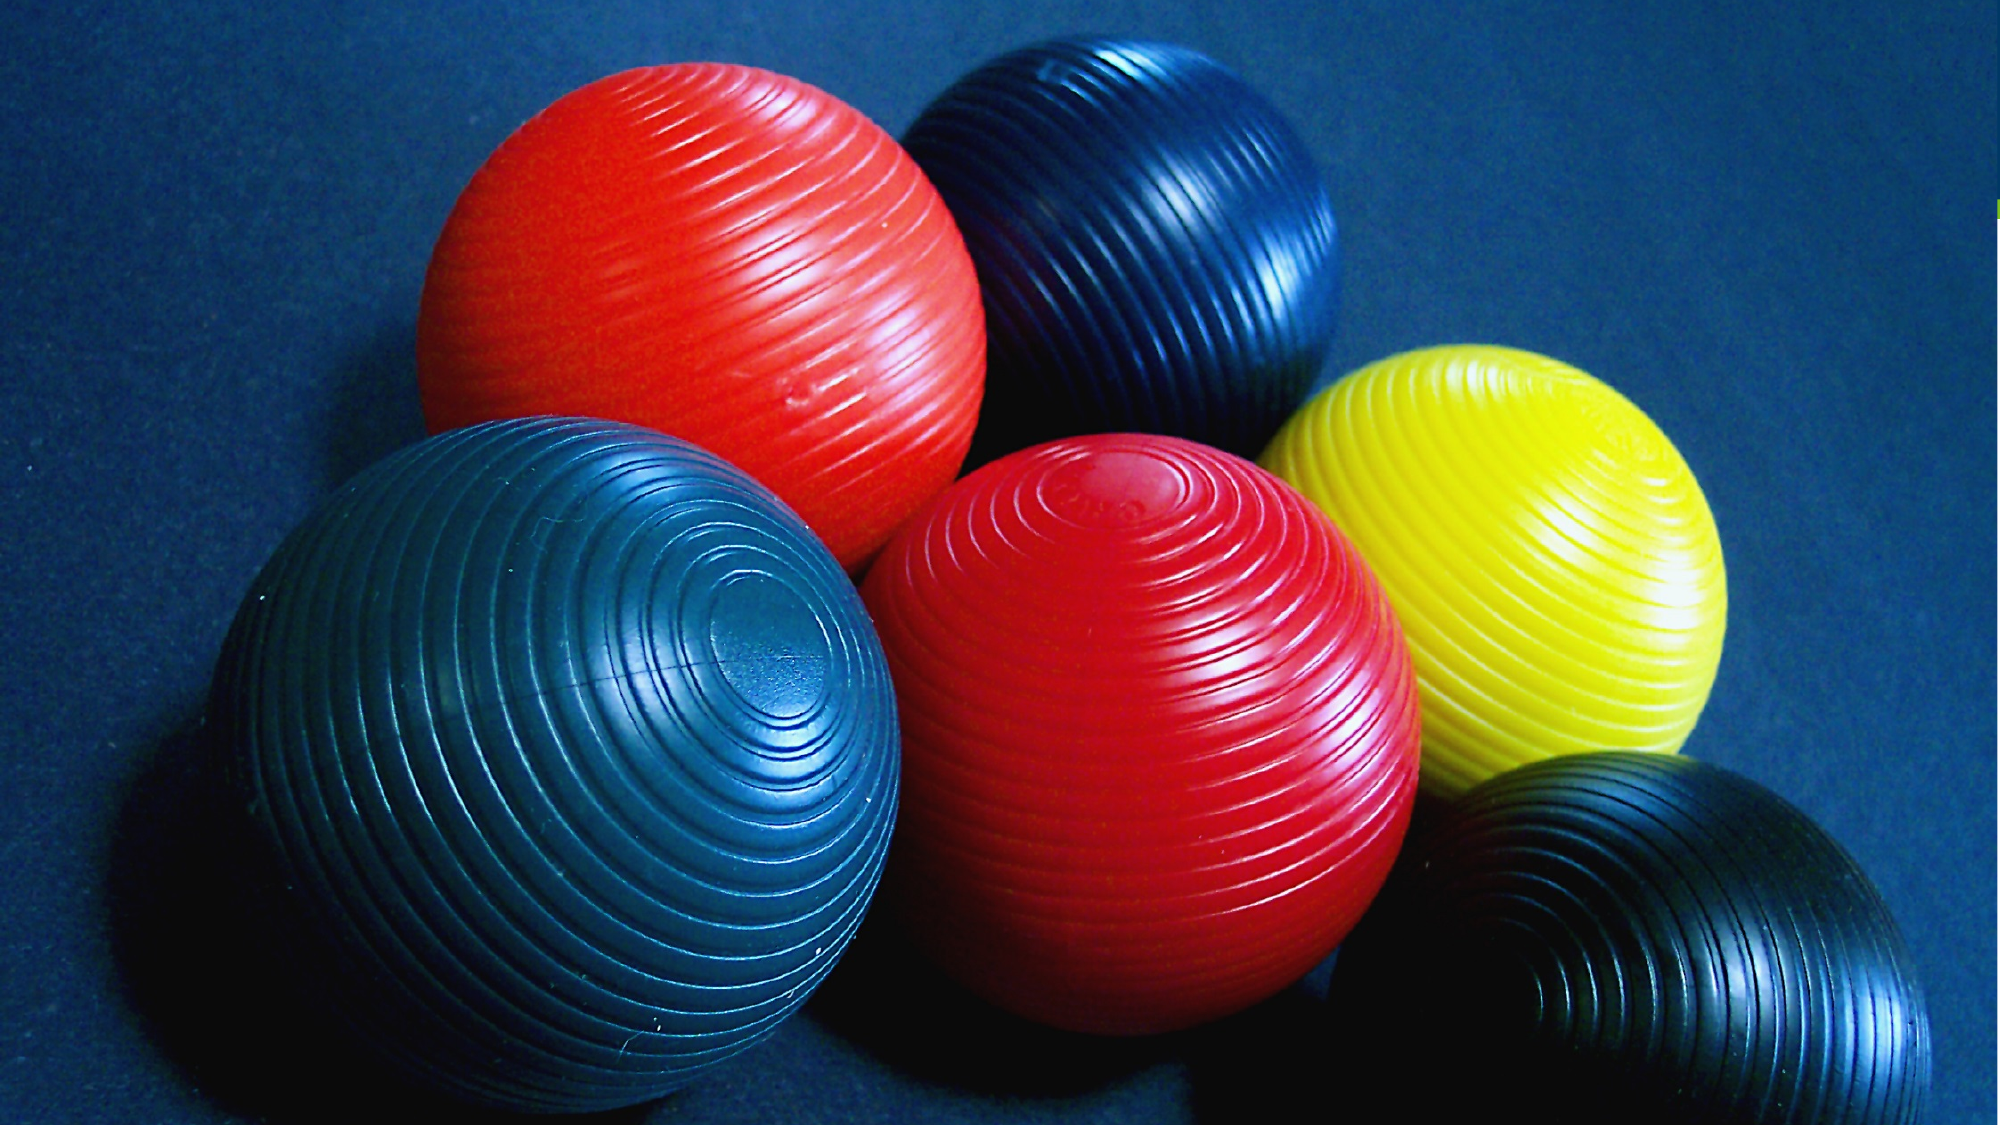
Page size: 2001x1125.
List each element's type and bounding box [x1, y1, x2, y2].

list [0, 0, 1998, 1125]
